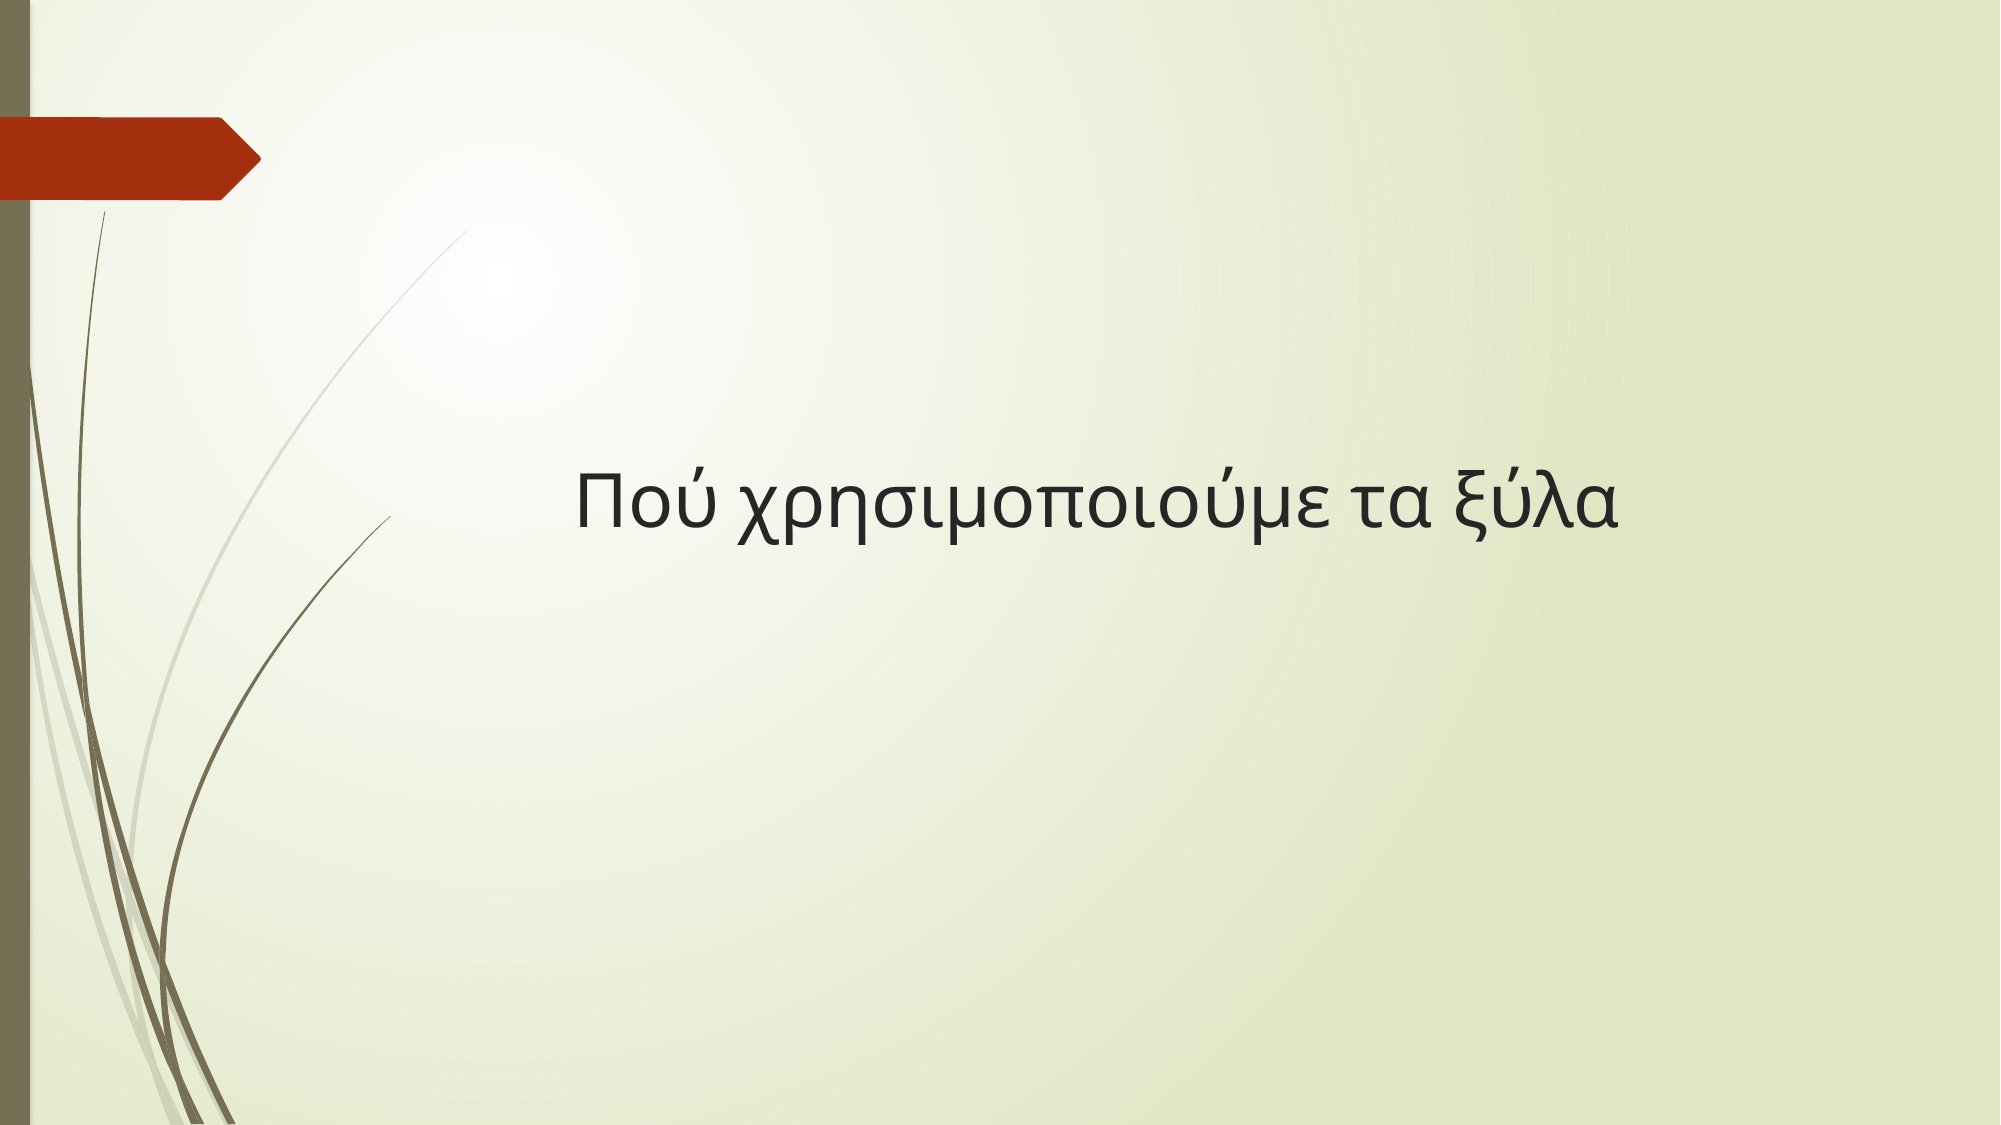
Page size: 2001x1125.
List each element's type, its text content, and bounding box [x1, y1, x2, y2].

title Πού χρησιμοποιούμε τα ξύλα [366, 445, 1829, 656]
